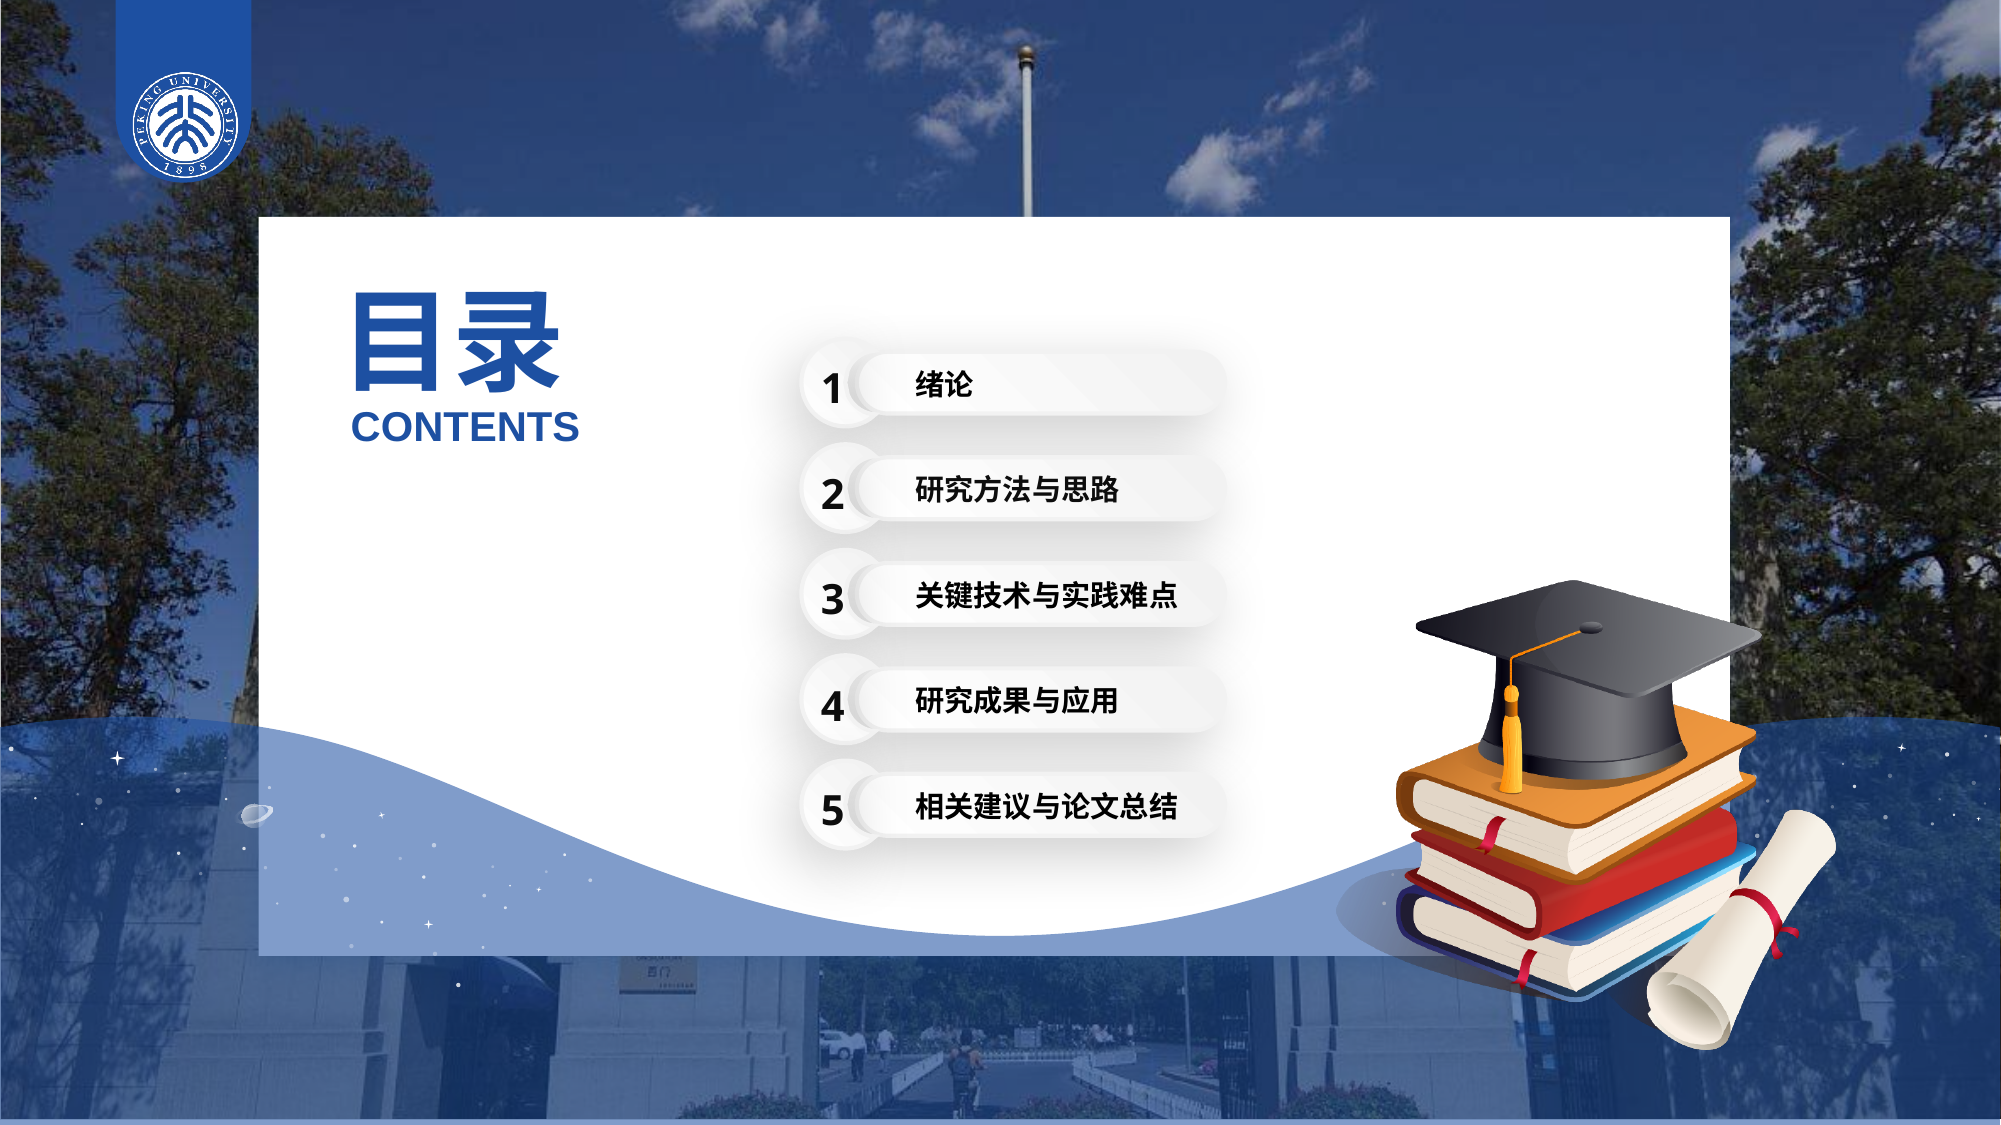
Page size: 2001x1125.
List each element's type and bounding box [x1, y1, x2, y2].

picture [0, 0, 2001, 1119]
text_box [115, 0, 253, 183]
text_box [0, 716, 2000, 1125]
text_box [801, 338, 1226, 849]
